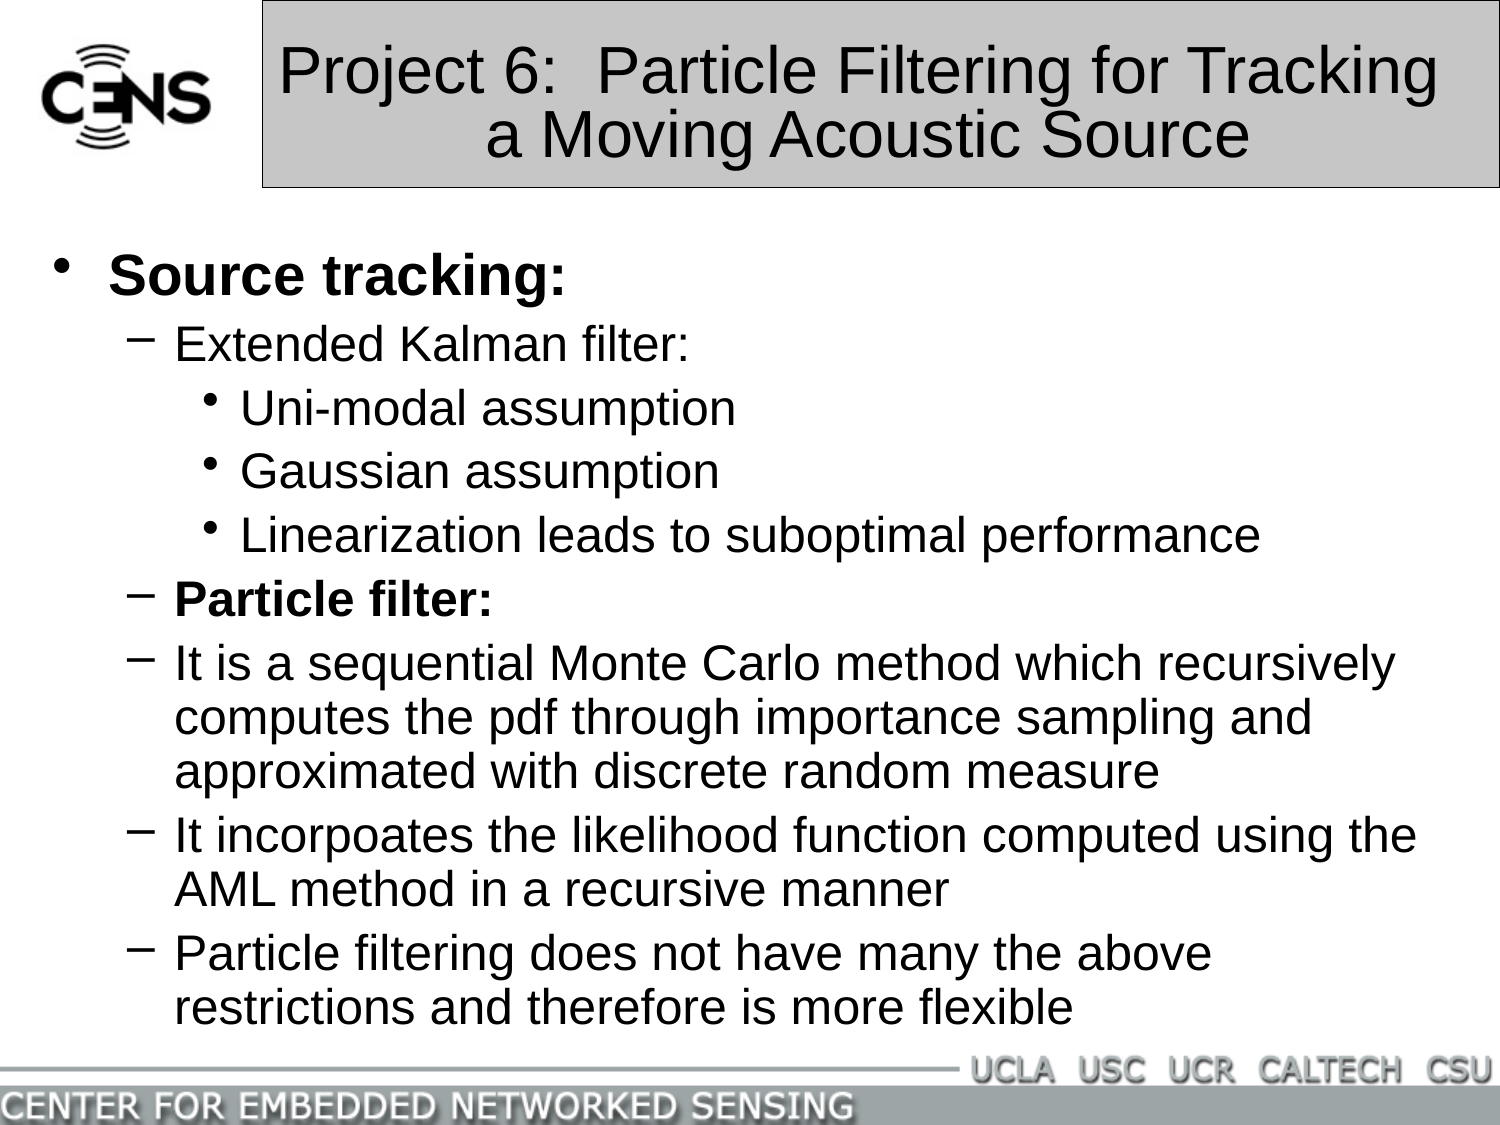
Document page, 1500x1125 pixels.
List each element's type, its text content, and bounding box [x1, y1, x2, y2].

text_box Project 6: Particle Filtering for Tracking a Moving Acoustic Source [262, 12, 1475, 200]
picture [37, 37, 217, 157]
text_box Source tracking: Extended Kalman filter: Uni-modal assumption Gaussian assumption Linearization leads to suboptimal performance Particle filter: It is a sequential Monte Carlo method which recursively computes the pdf through importance sampling and approximated with discrete random measure It incorpoates the likelihood function computed using the AML method in a recursive manner Particle filtering does not have many the above restrictions and therefore is more flexible [37, 237, 1438, 1063]
picture [0, 1053, 1500, 1125]
